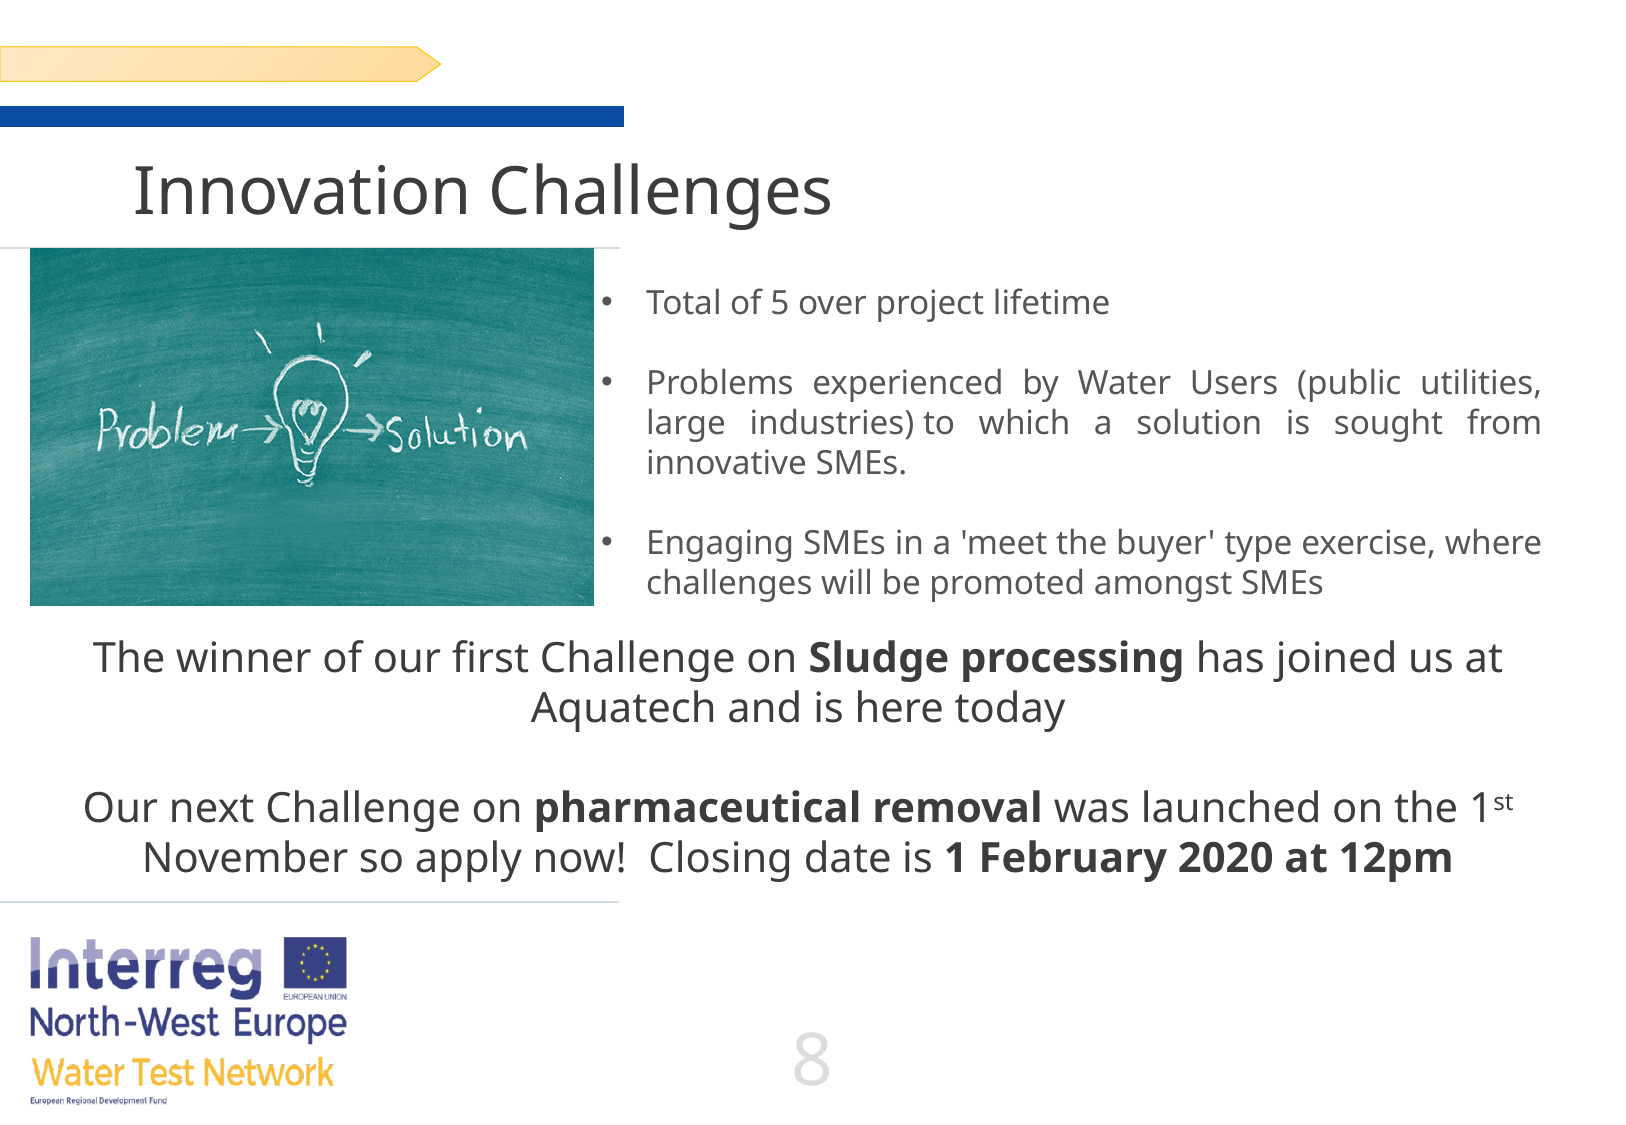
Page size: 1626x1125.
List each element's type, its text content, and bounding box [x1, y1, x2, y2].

picture [0, 899, 377, 1125]
text_box [0, 105, 625, 128]
title Innovation Challenges [124, 152, 1089, 276]
slide_number 8 [758, 1005, 867, 1117]
text_box The winner of our first Challenge on Sludge processing has joined us at Aquatech and is here today Our next Challenge on pharmaceutical removal was launched on the 1st November so apply now! Closing date is 1 February 2020 at 12pm [30, 623, 1566, 889]
text_box [0, 46, 442, 82]
list Total of 5 over project lifetime ​ Problems experienced by Water Users (public utilities, large industries) to which a solution is sought from innovative SMEs. Engaging SMEs in a 'meet the buyer' type exercise, where challenges will be promoted amongst SMEs​ [594, 276, 1553, 606]
picture [30, 248, 594, 606]
